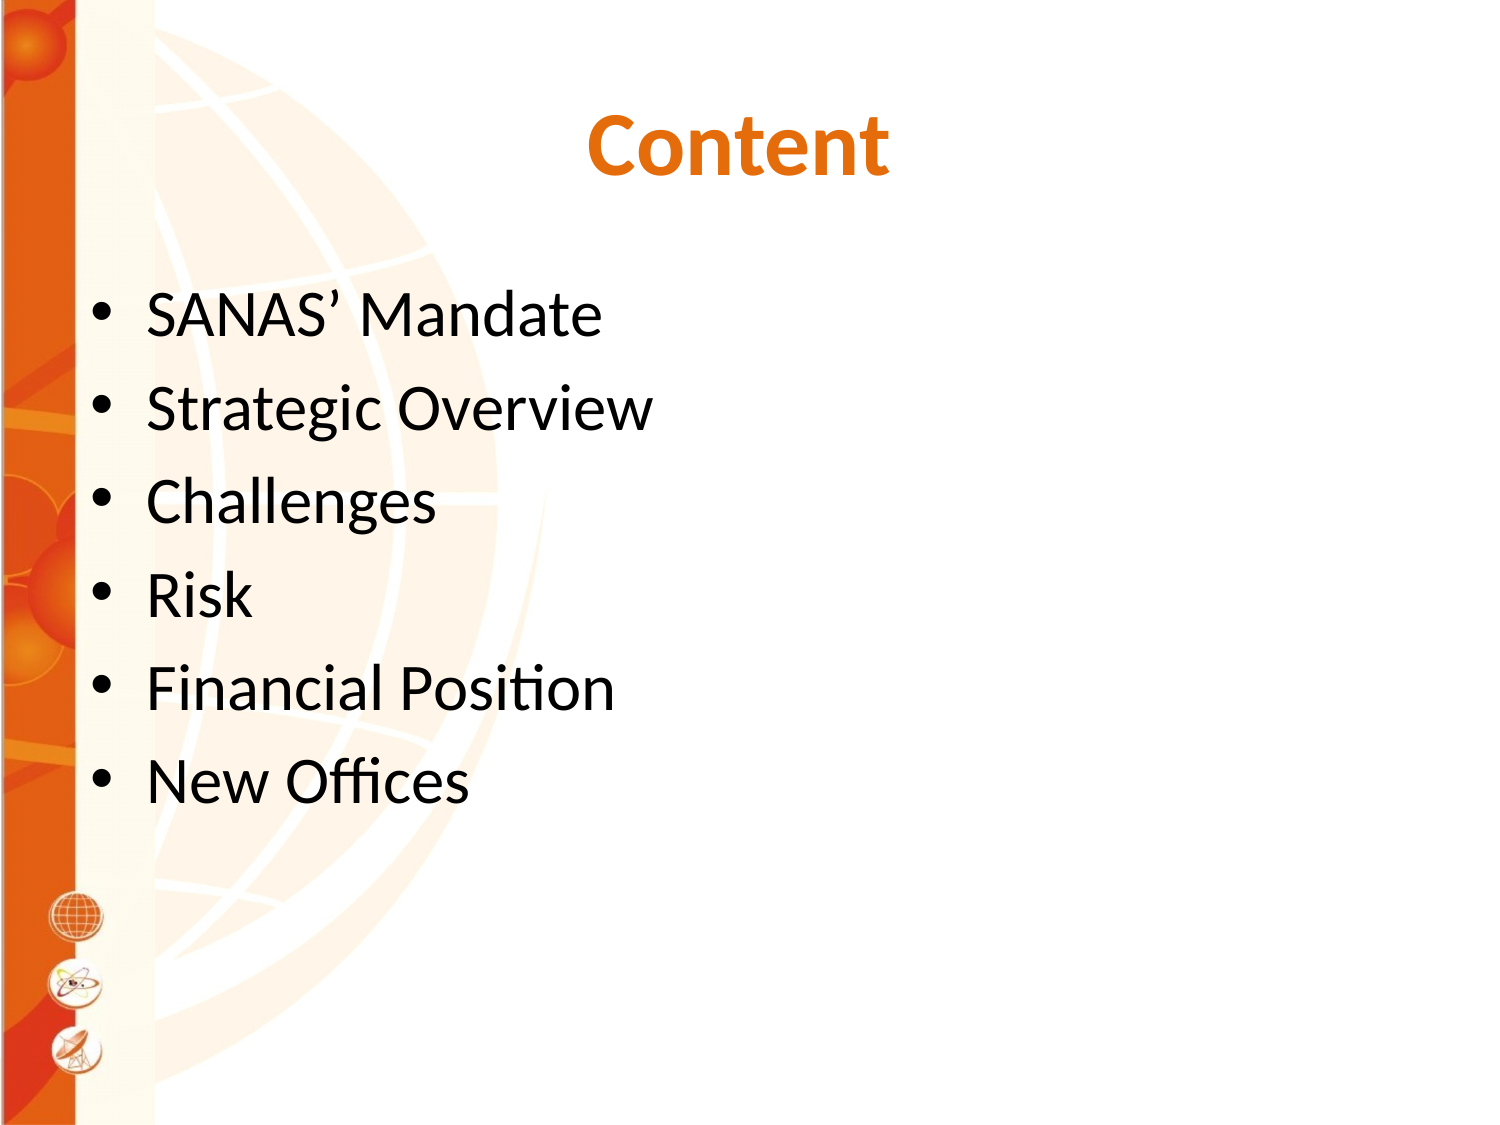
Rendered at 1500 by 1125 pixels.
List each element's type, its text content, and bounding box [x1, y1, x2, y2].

title Content [551, 45, 1425, 233]
list SANAS’ Mandate Strategic Overview Challenges Risk Financial Position New Offices [551, 262, 1425, 1005]
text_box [0, 0, 547, 1125]
